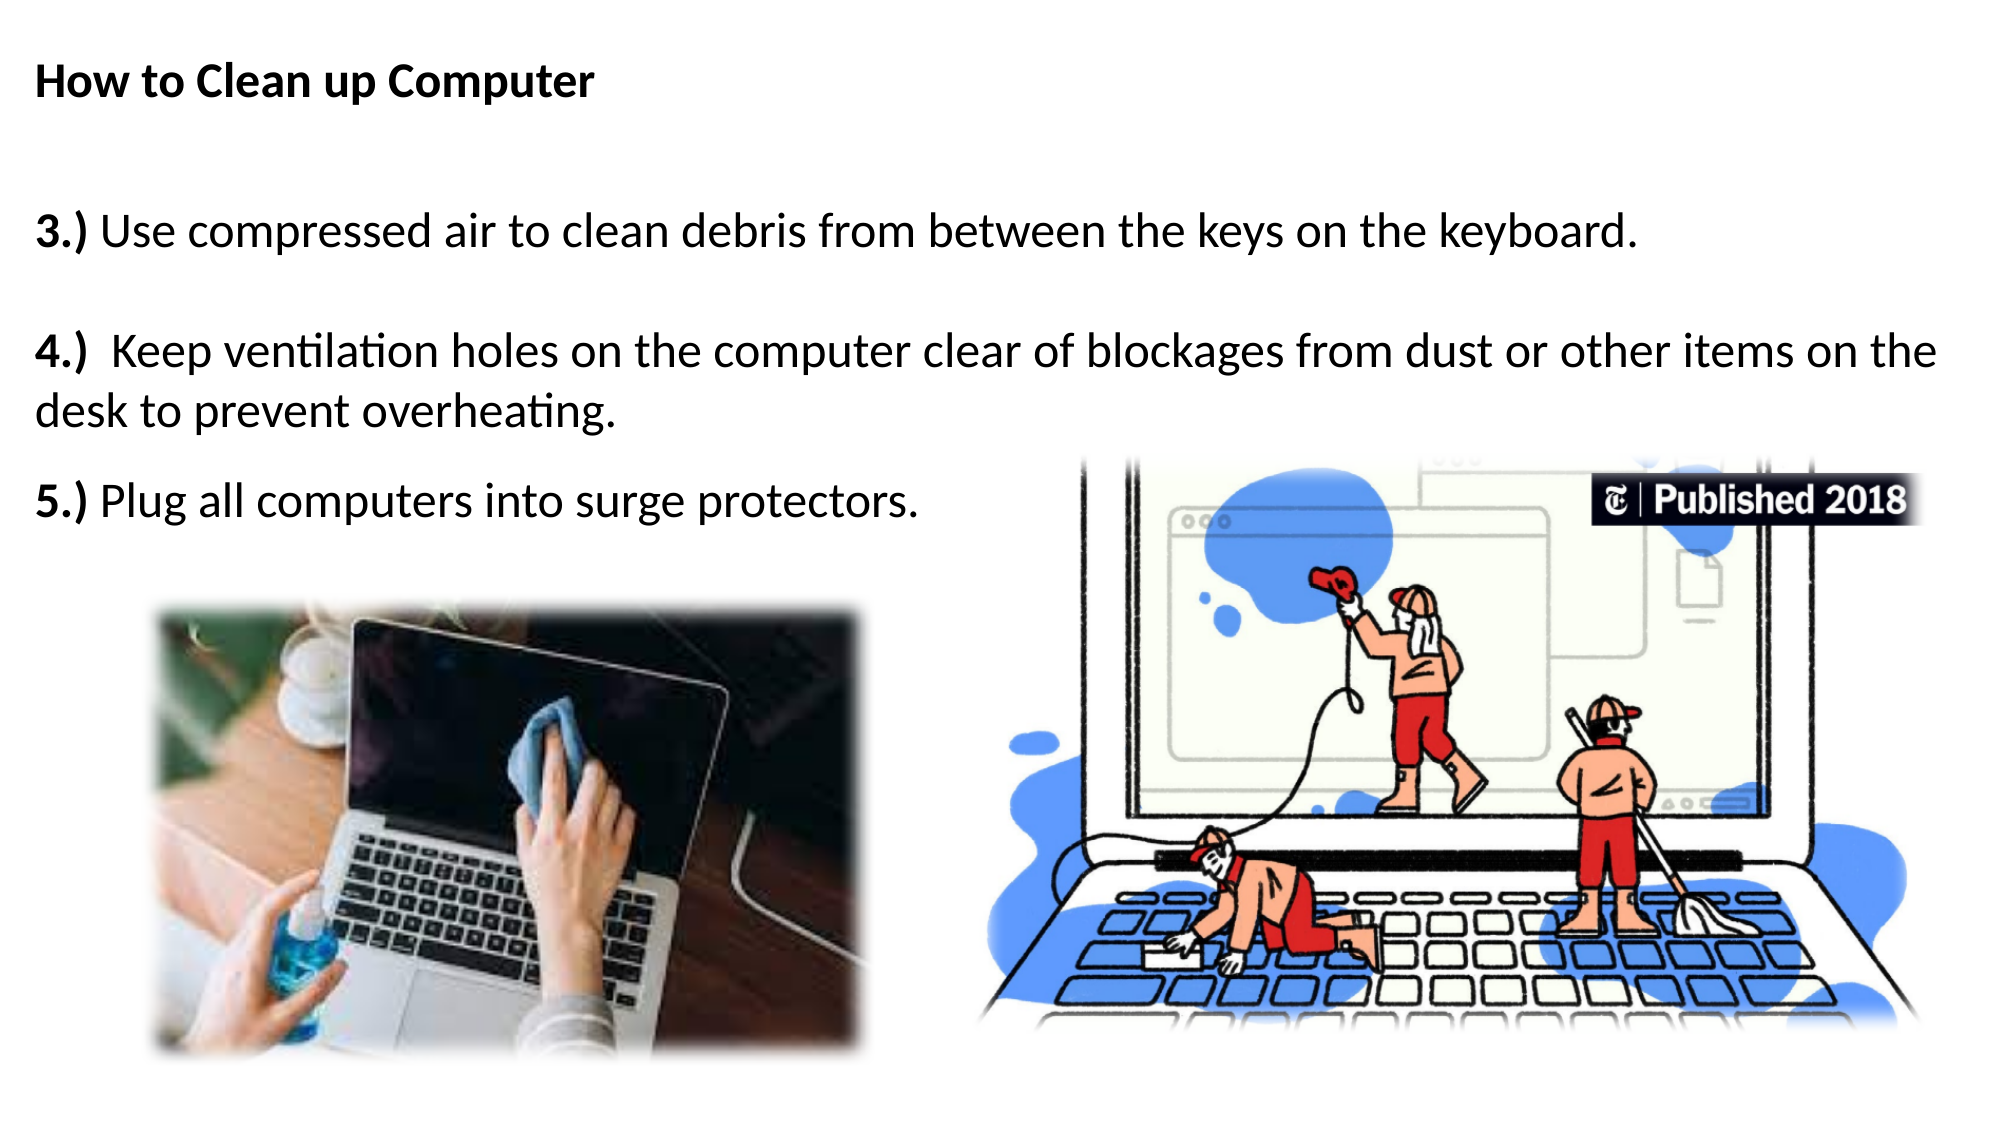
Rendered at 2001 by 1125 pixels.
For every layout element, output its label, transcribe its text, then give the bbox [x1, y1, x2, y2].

picture [970, 453, 1927, 1034]
text_box How to Clean up Computer 3.) Use compressed air to clean debris from between the keys on the keyboard. 4.) Keep ventilation holes on the computer clear of blockages from dust or other items on the desk to prevent overheating. 5.) Plug all computers into surge protectors. [19, 40, 1959, 536]
picture [141, 593, 875, 1066]
